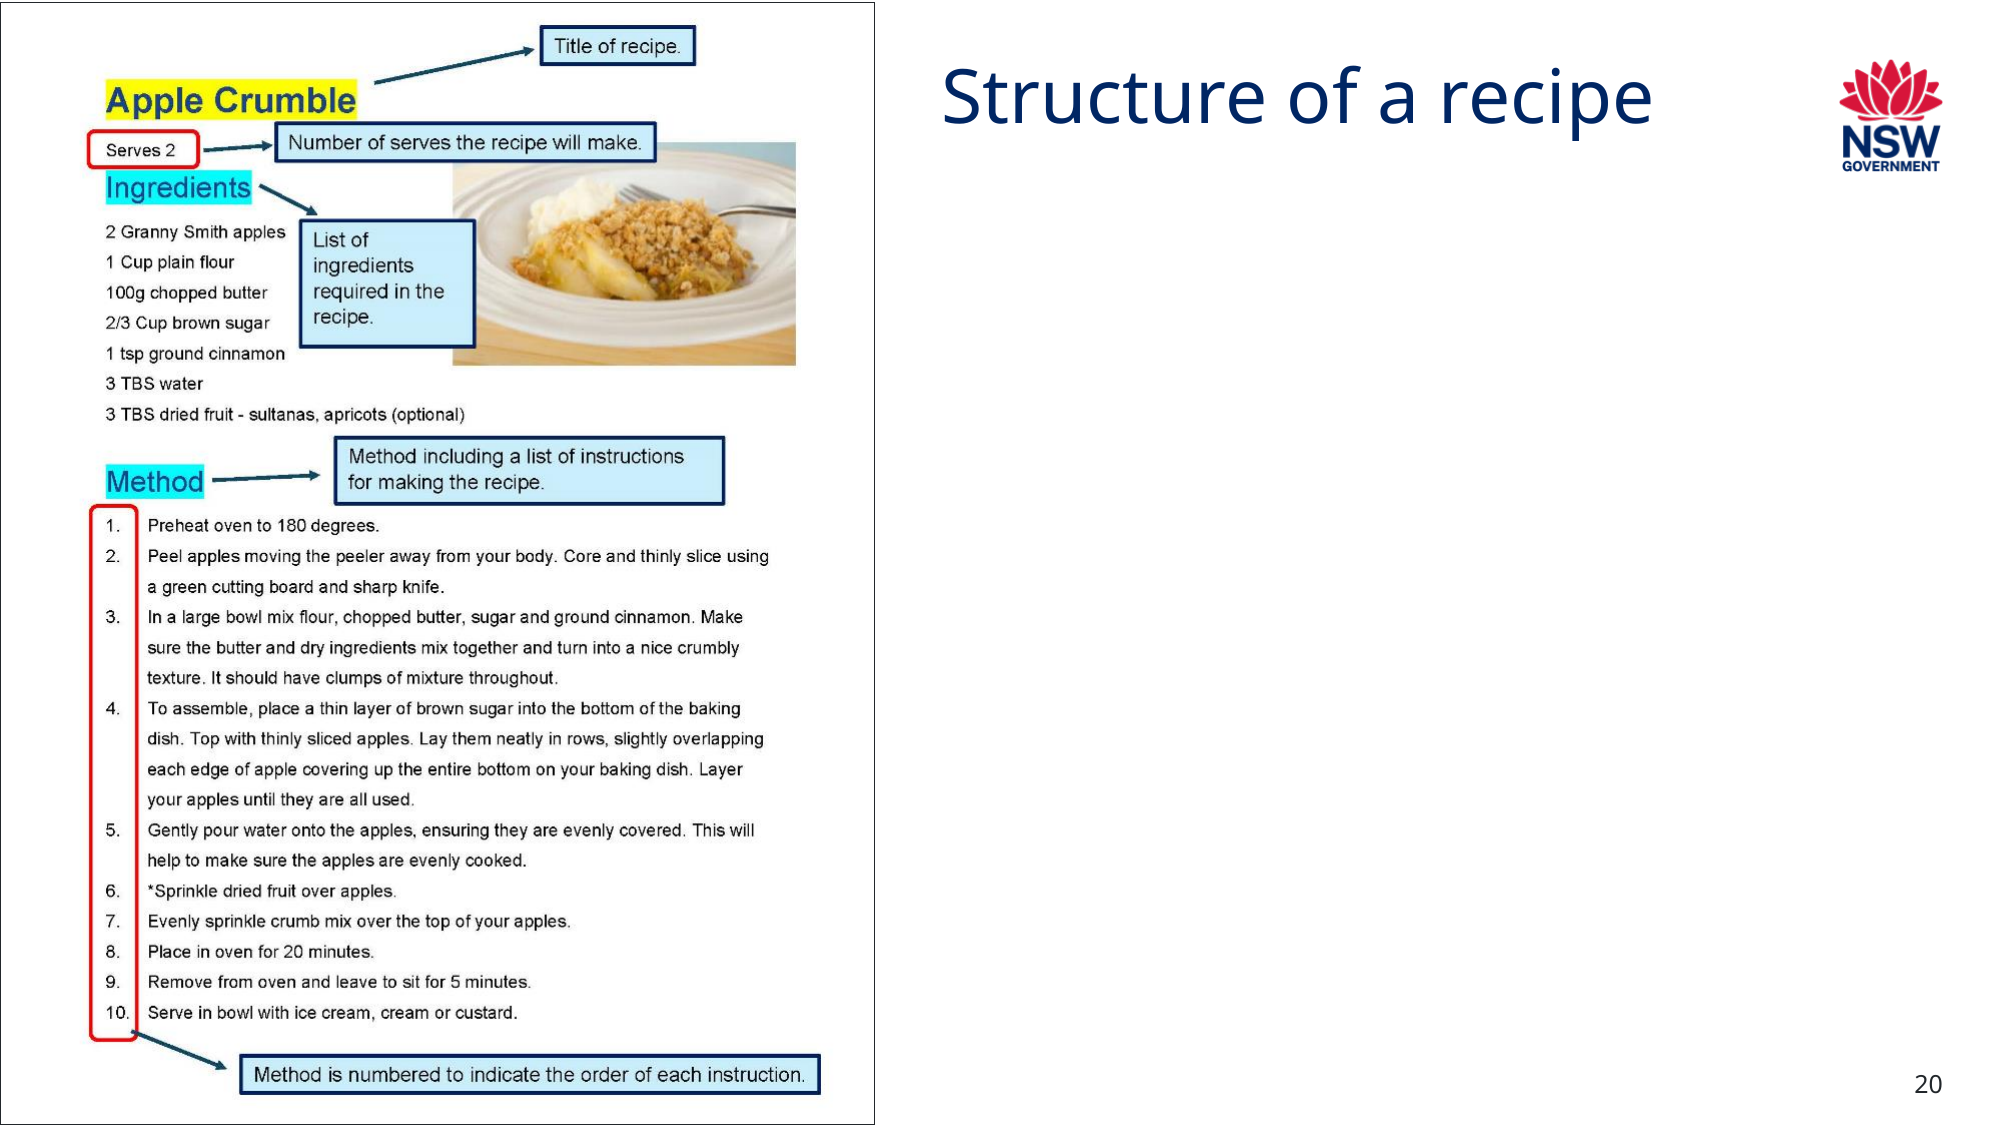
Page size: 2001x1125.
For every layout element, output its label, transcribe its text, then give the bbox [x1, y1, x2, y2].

picture [0, 2, 875, 1125]
picture [1839, 59, 1943, 172]
title Structure of a recipe [941, 59, 1772, 150]
slide_number 20 [1824, 1068, 1943, 1099]
